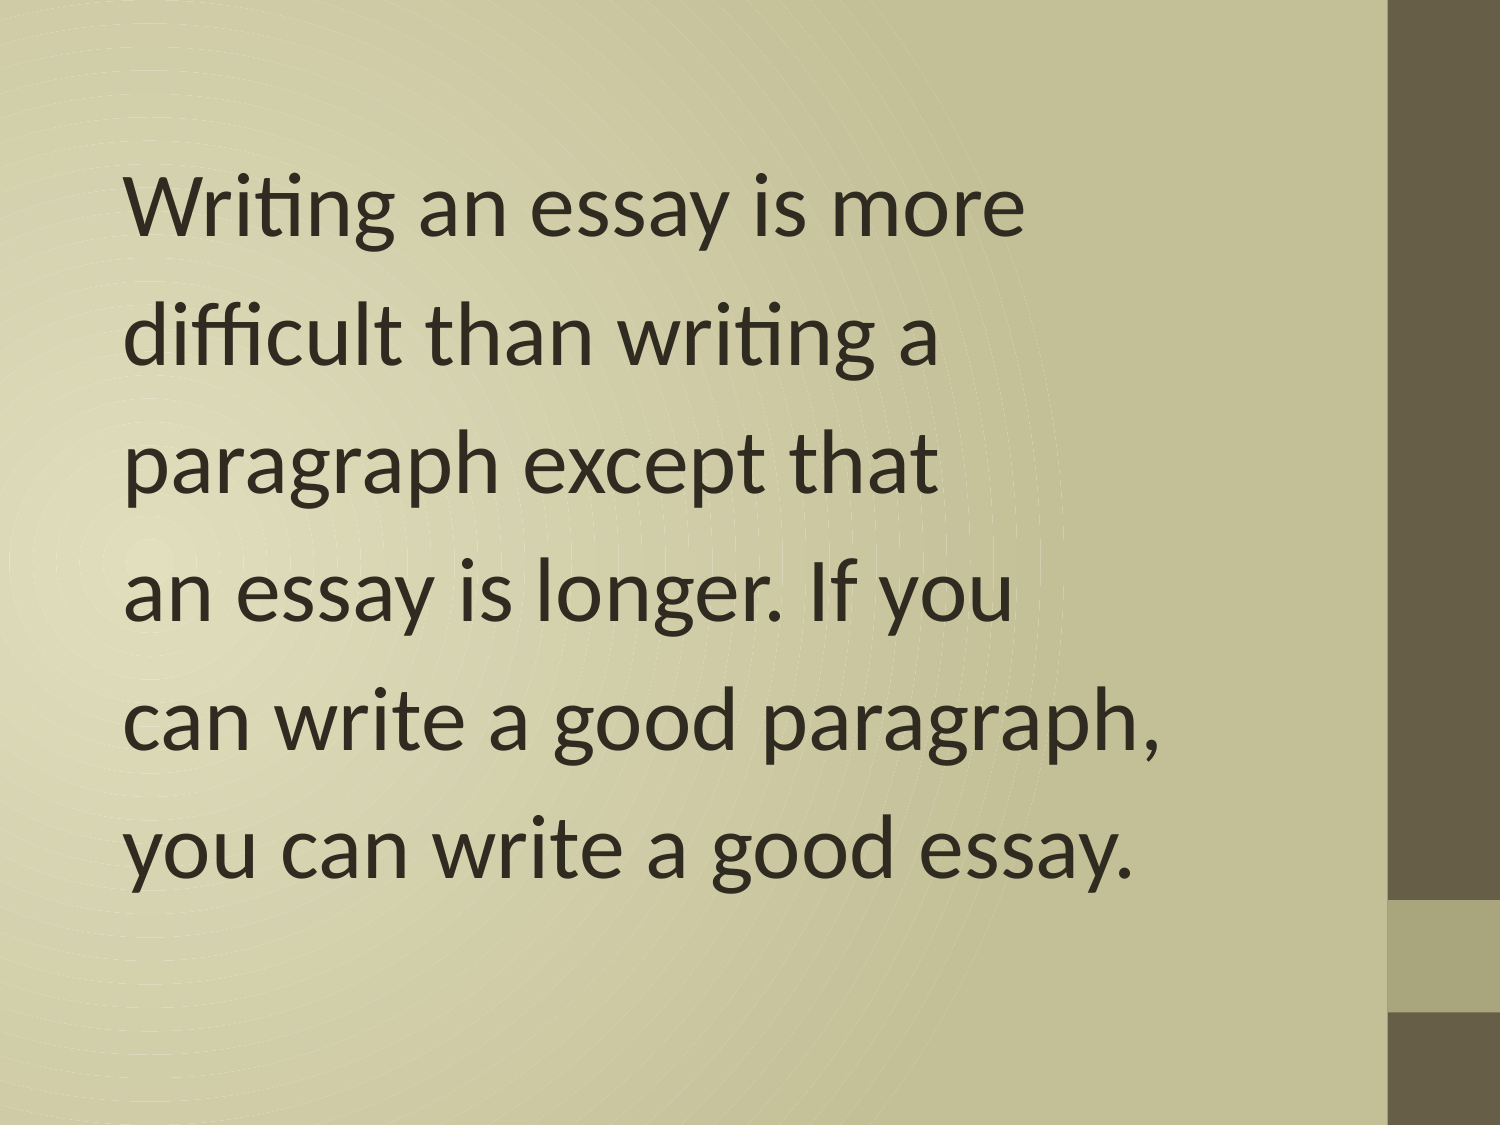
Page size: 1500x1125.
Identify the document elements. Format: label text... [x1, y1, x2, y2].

list Writing an essay is more difficult than writing a paragraph except that an essay is longer. If you can write a good paragraph, you can write a good essay. [99, 137, 1475, 1025]
